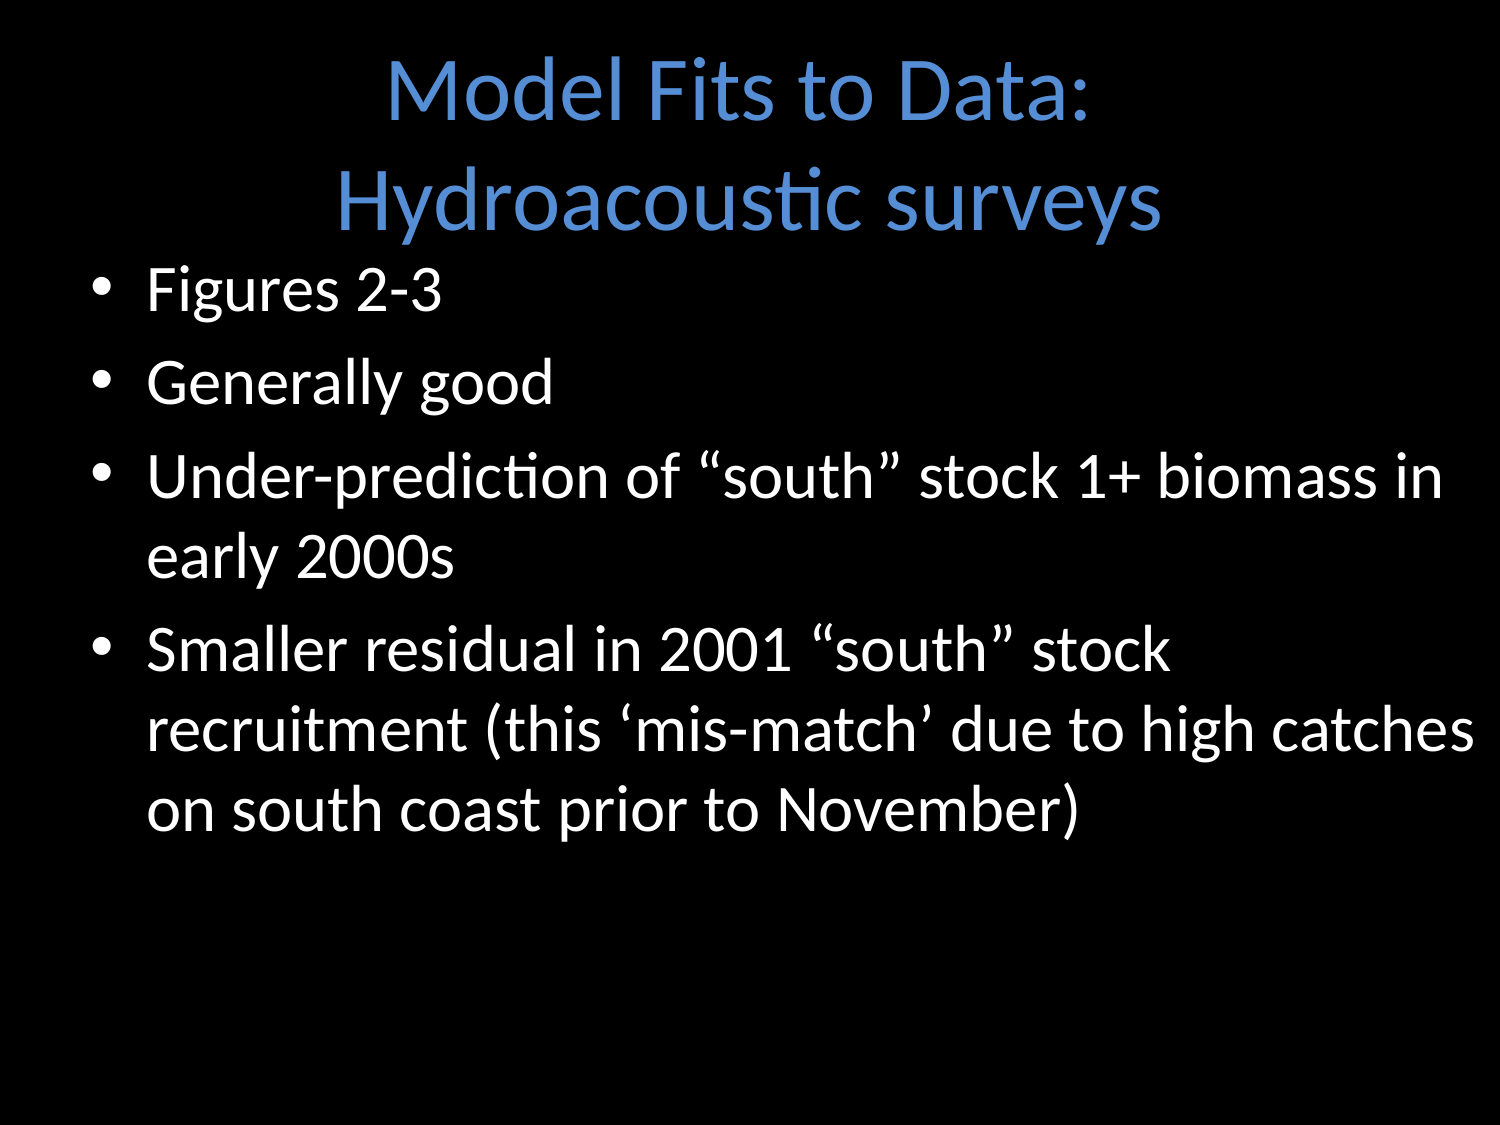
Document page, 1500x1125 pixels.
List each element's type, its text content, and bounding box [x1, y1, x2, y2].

title Model Fits to Data: Hydroacoustic surveys [0, 44, 1500, 233]
list Figures 2-3 Generally good Under-prediction of “south” stock 1+ biomass in early 2000s Smaller residual in 2001 “south” stock recruitment (this ‘mis-match’ due to high catches on south coast prior to November) [74, 237, 1500, 1006]
